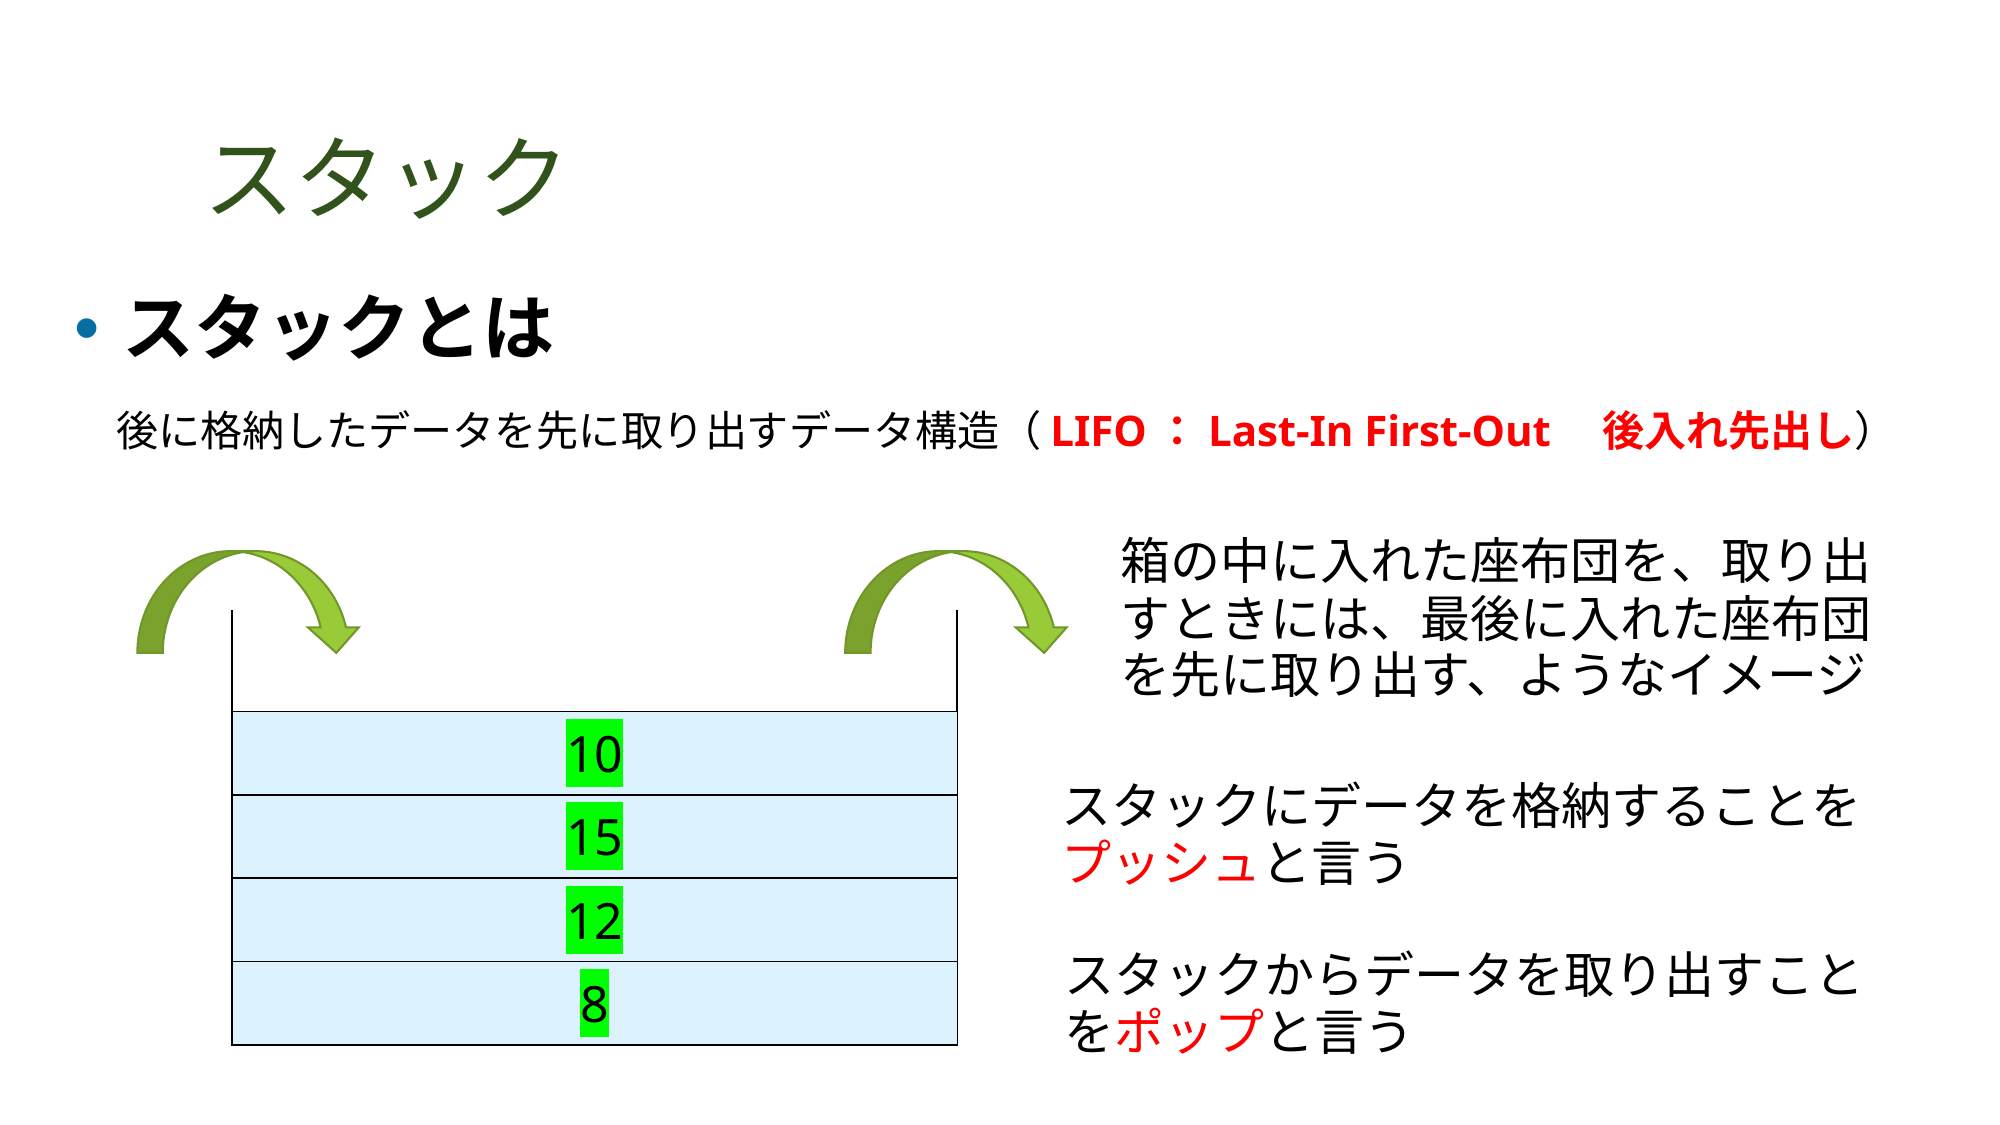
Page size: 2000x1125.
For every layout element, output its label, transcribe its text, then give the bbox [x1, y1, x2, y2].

text_box スタックにデータを格納することをプッシュと言う [1046, 771, 1910, 901]
list スタックとは 後に格納したデータを先に取り出すデータ構造（LIFO：Last-In First-Out 後入れ先出し） [54, 279, 1945, 469]
text_box [136, 550, 362, 655]
text_box スタックからデータを取り出すことをポップと言う [1049, 940, 1912, 1070]
title スタック [183, 12, 1850, 242]
table_cell 15 [233, 796, 957, 877]
table_cell 8 [233, 962, 957, 1044]
table_header 10 [233, 712, 957, 794]
text_box [844, 550, 1069, 655]
text_box 箱の中に入れた座布団を、取り出すときには、最後に入れた座布団を先に取り出す、ようなイメージ [1105, 527, 1910, 713]
table_cell 12 [233, 879, 957, 961]
